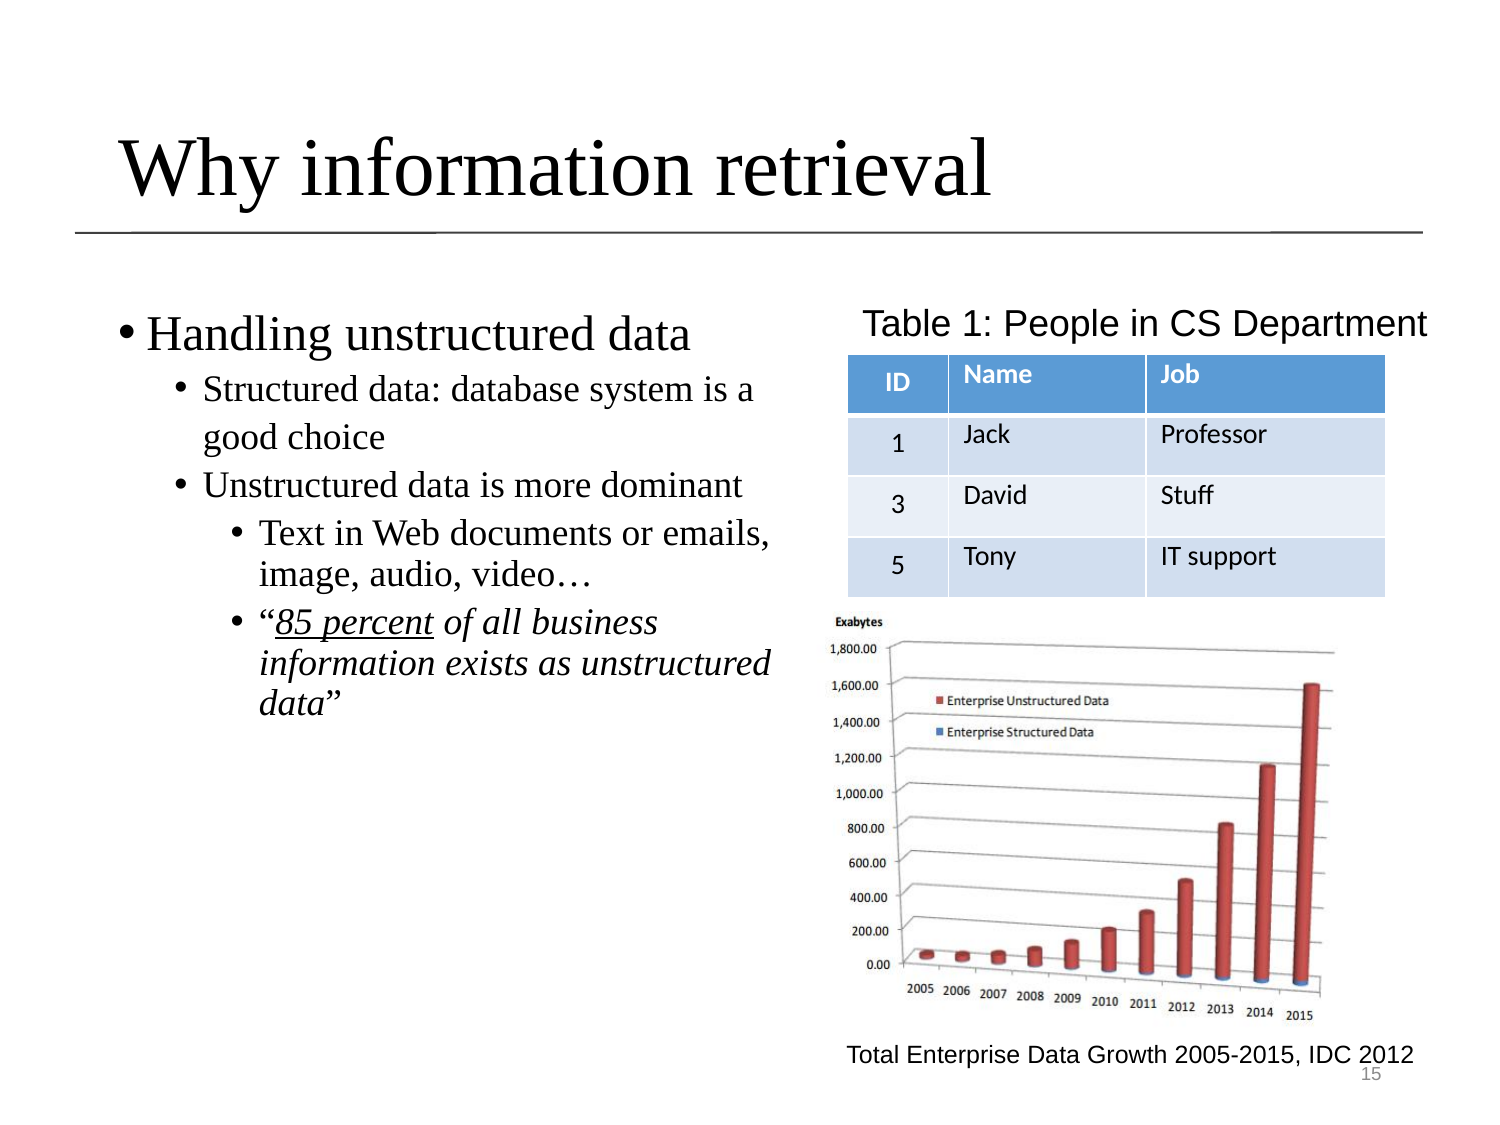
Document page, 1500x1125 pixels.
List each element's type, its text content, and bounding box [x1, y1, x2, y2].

table_cell Professor [1147, 418, 1385, 475]
list Handling unstructured data Structured data: database system is a good choice Unstructured data is more dominant Text in Web documents or emails, image, audio, video… “85 percent of all business information exists as unstructured data” [103, 299, 1397, 1014]
table_cell IT support [1147, 538, 1385, 597]
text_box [801, 611, 1432, 1077]
table_cell 5 [848, 538, 948, 597]
table_cell David [949, 477, 1145, 536]
table_cell Tony [949, 538, 1145, 597]
table_header Job [1147, 355, 1385, 413]
title Why information retrieval [103, 59, 1397, 278]
text_box Table 1: People in CS Department [847, 291, 1500, 351]
slide_number 15 [1059, 1077, 1397, 1103]
table_cell Jack [949, 418, 1145, 475]
table_header Name [949, 355, 1145, 413]
table_cell Stuff [1147, 477, 1385, 536]
table_header ID [848, 355, 948, 413]
table_cell 3 [848, 477, 948, 536]
table_cell 1 [848, 418, 948, 475]
